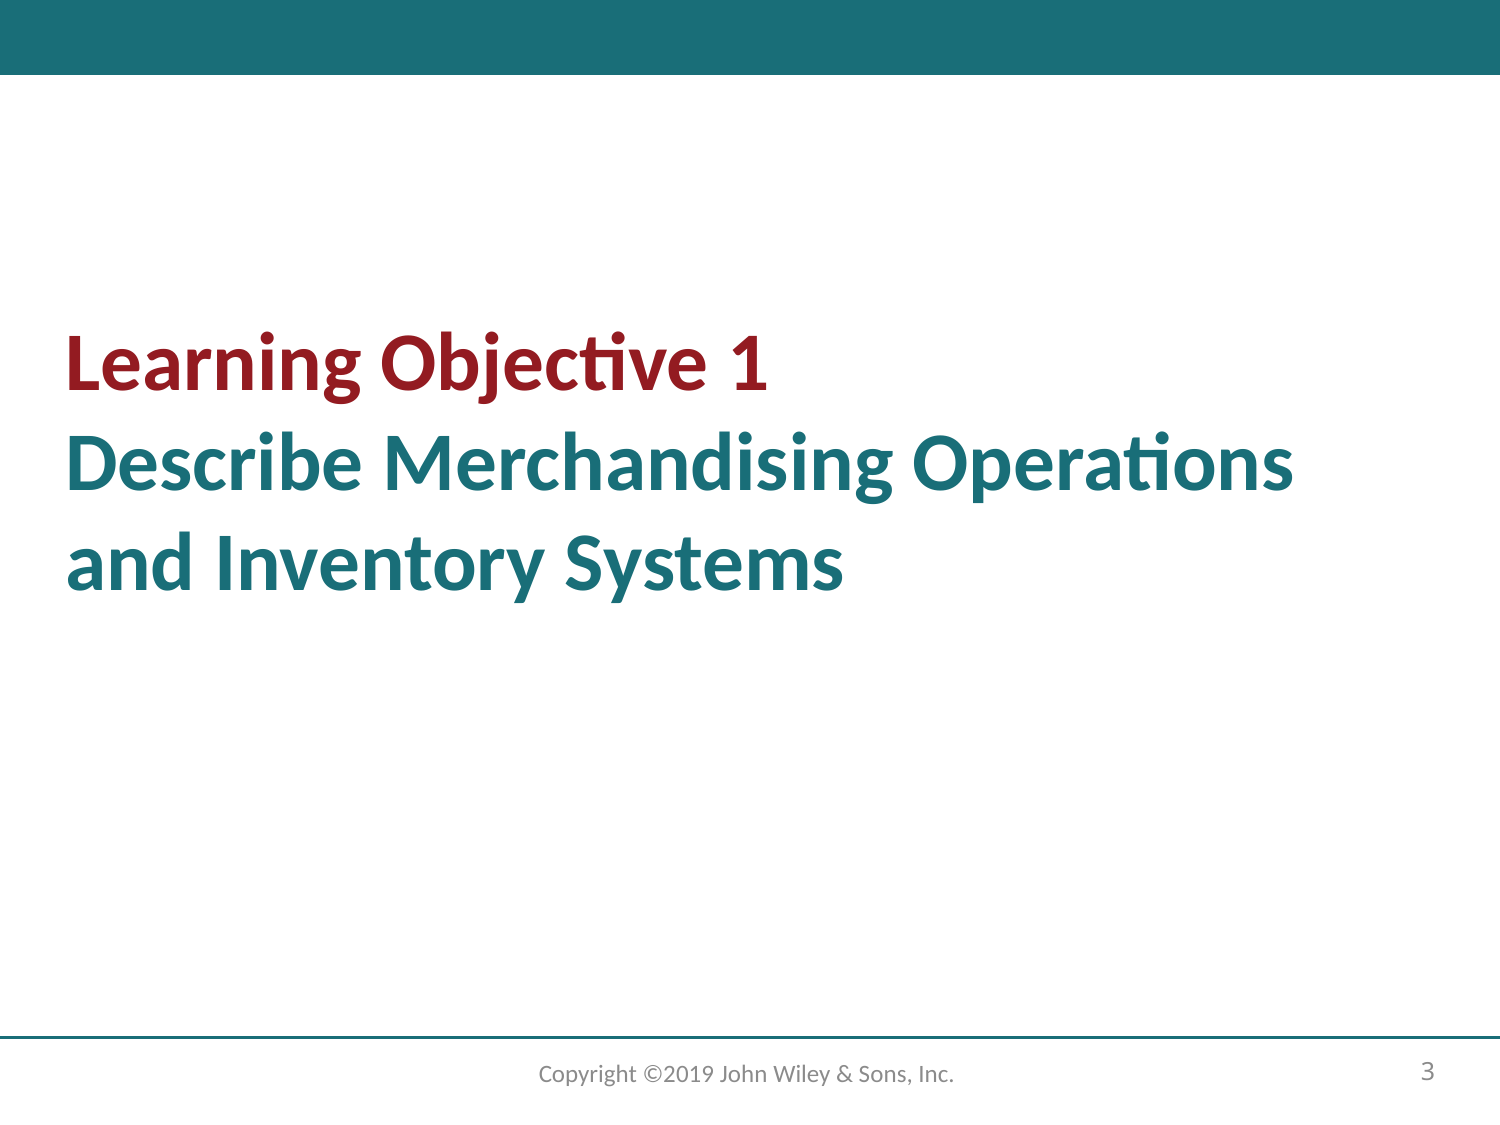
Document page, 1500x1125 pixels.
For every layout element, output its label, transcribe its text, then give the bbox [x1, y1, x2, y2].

footer Copyright ©2019 John Wiley & Sons, Inc. [496, 1042, 1004, 1103]
title Learning Objective 1 Describe Merchandising Operations and Inventory Systems [50, 299, 1450, 638]
slide_number 3 [1059, 1042, 1450, 1103]
